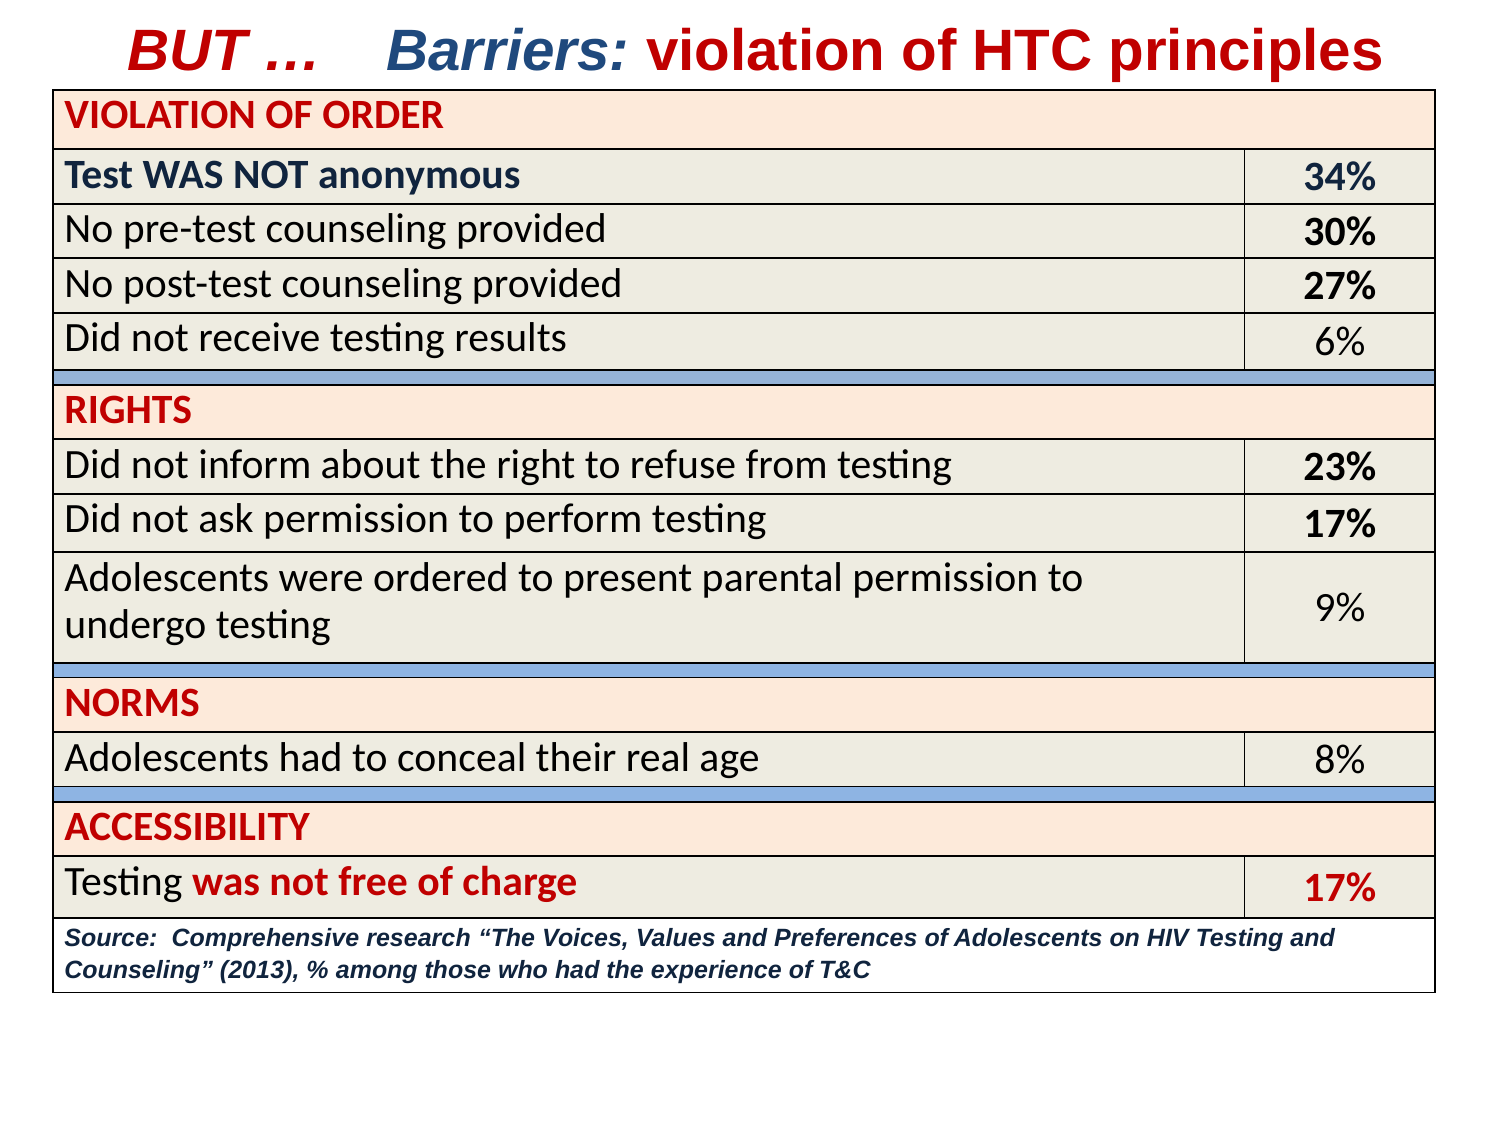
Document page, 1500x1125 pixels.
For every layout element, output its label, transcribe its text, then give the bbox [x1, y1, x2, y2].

table_cell 8% [1245, 733, 1434, 786]
table_cell Testing was not free of charge [54, 857, 1244, 917]
table_cell [54, 664, 1434, 677]
table_cell RIGHTS [54, 386, 1434, 438]
table_cell Test WAS NOT anonymous [54, 150, 1244, 203]
table_cell Adolescents had to conceal their real age [54, 733, 1244, 786]
table_cell No pre-test counseling provided [54, 205, 1244, 257]
table_cell 17% [1245, 495, 1434, 551]
table_cell 27% [1245, 259, 1434, 312]
table_cell 23% [1245, 440, 1434, 493]
table_cell Did not ask permission to perform testing [54, 495, 1244, 551]
table_cell [54, 371, 1434, 384]
table_cell NORMS [54, 678, 1434, 731]
table_cell [54, 787, 1434, 801]
table_header VIOLATION OF ORDER [54, 91, 1434, 148]
table_cell 17% [1245, 857, 1434, 917]
table_cell 9% [1245, 553, 1434, 662]
table_cell No post-test counseling provided [54, 259, 1244, 312]
table_cell 34% [1245, 150, 1434, 203]
table_cell Did not receive testing results [54, 314, 1244, 369]
table_cell 30% [1245, 205, 1434, 257]
table_cell Did not inform about the right to refuse from testing [54, 440, 1244, 493]
table_cell ACCESSIBILITY [54, 803, 1434, 855]
table_cell Adolescents were ordered to present parental permission to undergo testing [54, 553, 1244, 662]
table_cell 6% [1245, 314, 1434, 369]
table_cell Source: Comprehensive research “The Voices, Values and Preferences of Adolescents on HIV Testing and Counseling” (2013), % among those who had the experience of T&C [54, 919, 1434, 992]
title BUT … Barriers: violation of HTC principles [52, 0, 1460, 95]
